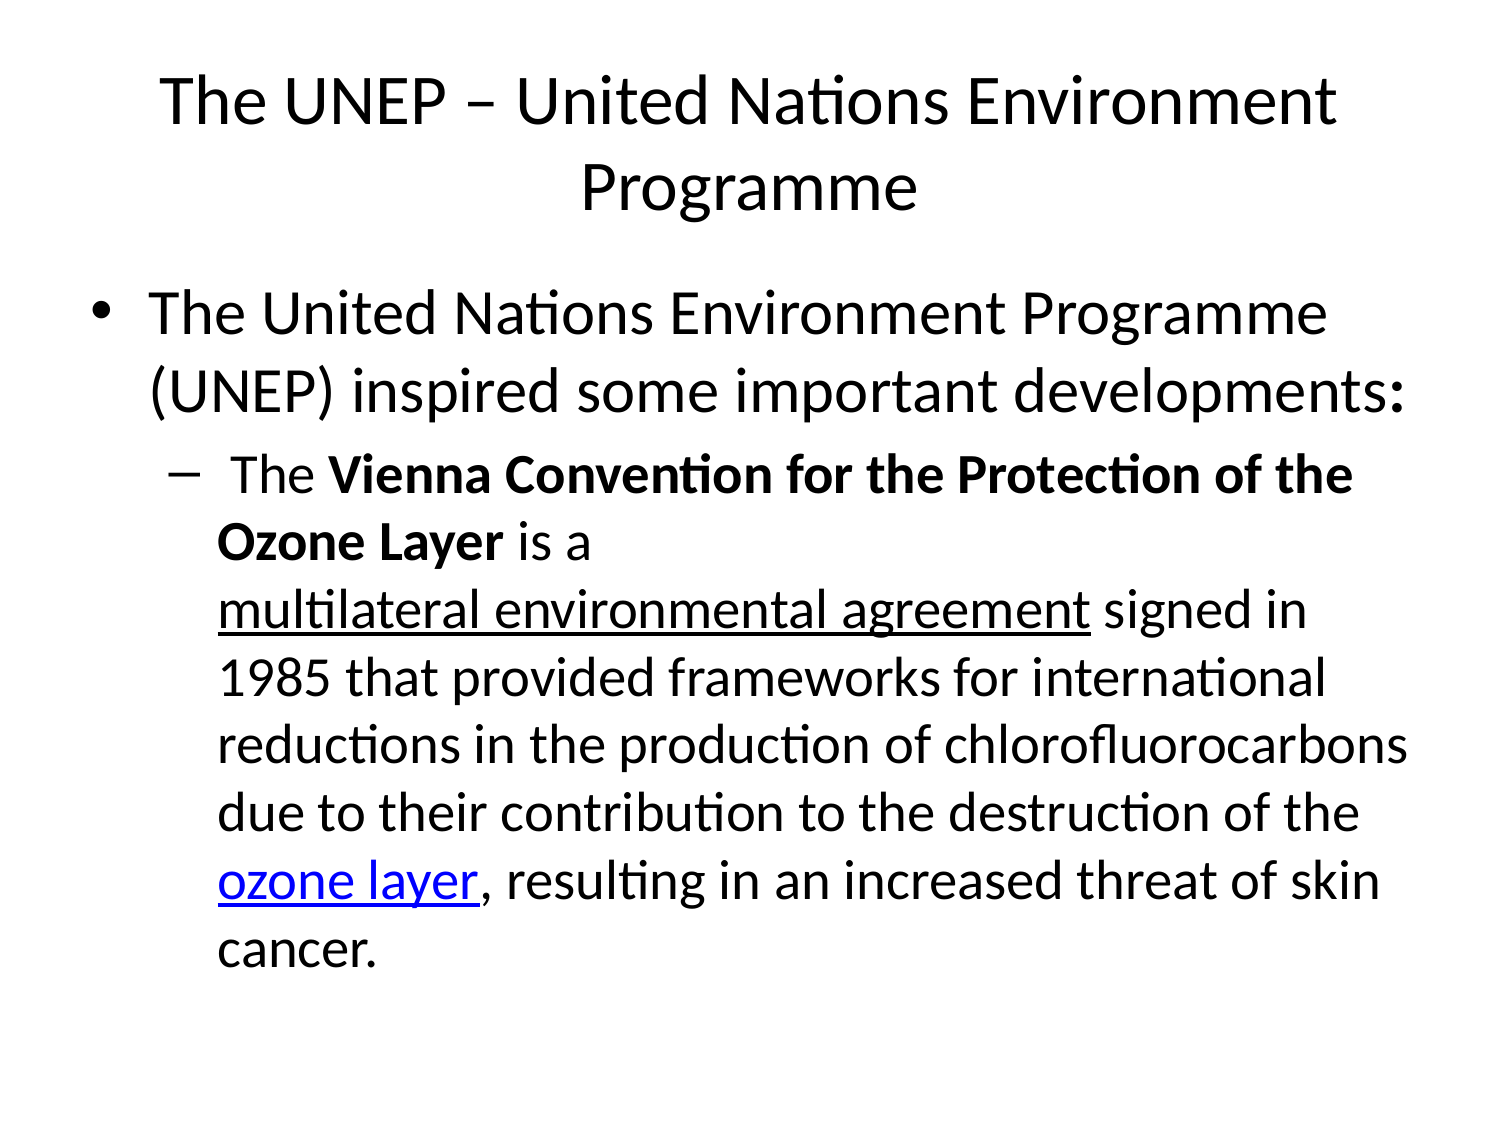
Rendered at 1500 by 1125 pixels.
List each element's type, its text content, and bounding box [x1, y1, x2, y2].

list The United Nations Environment Programme (UNEP) inspired some important developments: The Vienna Convention for the Protection of the Ozone Layer is a multilateral environmental agreement signed in 1985 that provided frameworks for international reductions in the production of chlorofluorocarbons due to their contribution to the destruction of the ozone layer, resulting in an increased threat of skin cancer. [75, 262, 1425, 1005]
title The UNEP – United Nations Environment Programme [75, 45, 1425, 233]
